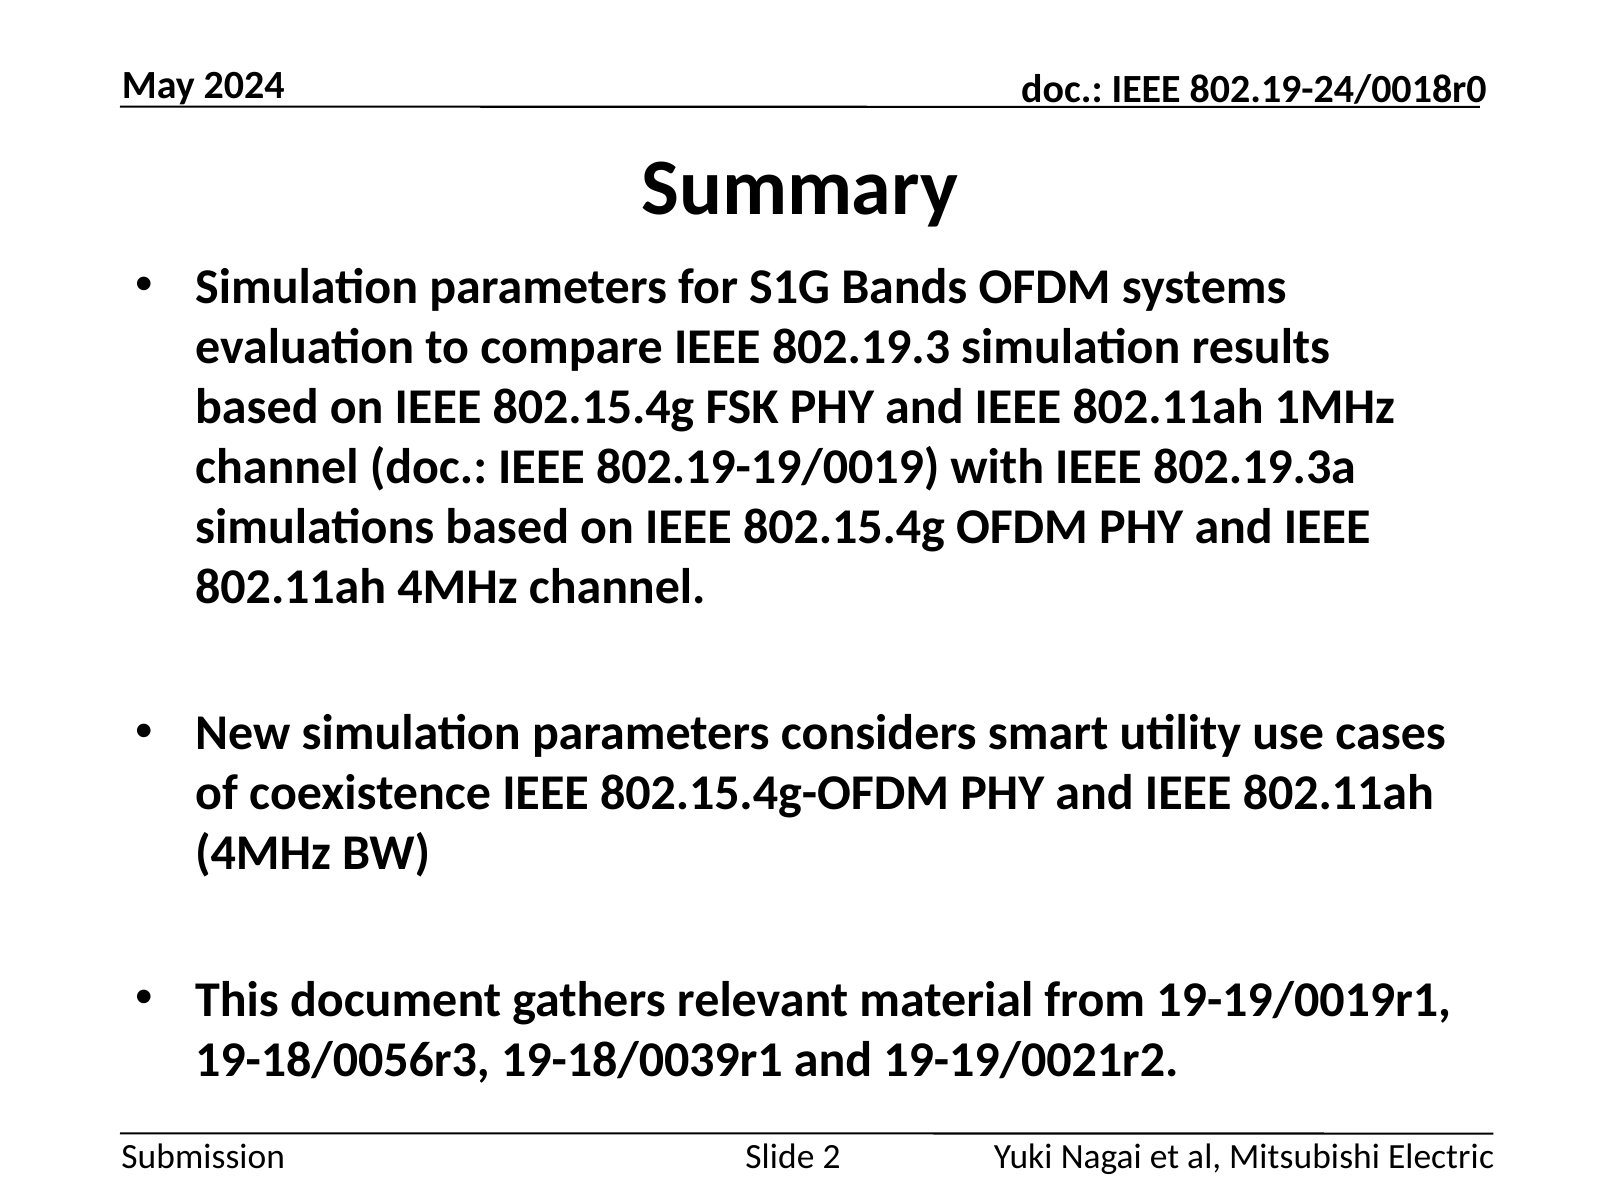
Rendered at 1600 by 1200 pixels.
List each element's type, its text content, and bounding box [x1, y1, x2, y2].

list Simulation parameters for S1G Bands OFDM systems evaluation to compare IEEE 802.19.3 simulation results based on IEEE 802.15.4g FSK PHY and IEEE 802.11ah 1MHz channel (doc.: IEEE 802.19-19/0019) with IEEE 802.19.3a simulations based on IEEE 802.15.4g OFDM PHY and IEEE 802.11ah 4MHz channel. New simulation parameters considers smart utility use cases of coexistence IEEE 802.15.4g-OFDM PHY and IEEE 802.11ah (4MHz BW) This document gathers relevant material from 19-19/0019r1, 19-18/0056r3, 19-18/0039r1 and 19-19/0021r2. [119, 245, 1481, 1067]
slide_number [121, 58, 576, 107]
footer Yuki Nagai et al, Mitsubishi Electric [962, 1132, 1495, 1165]
slide_number Slide 2 [733, 1132, 854, 1197]
title Summary [119, 119, 1481, 245]
